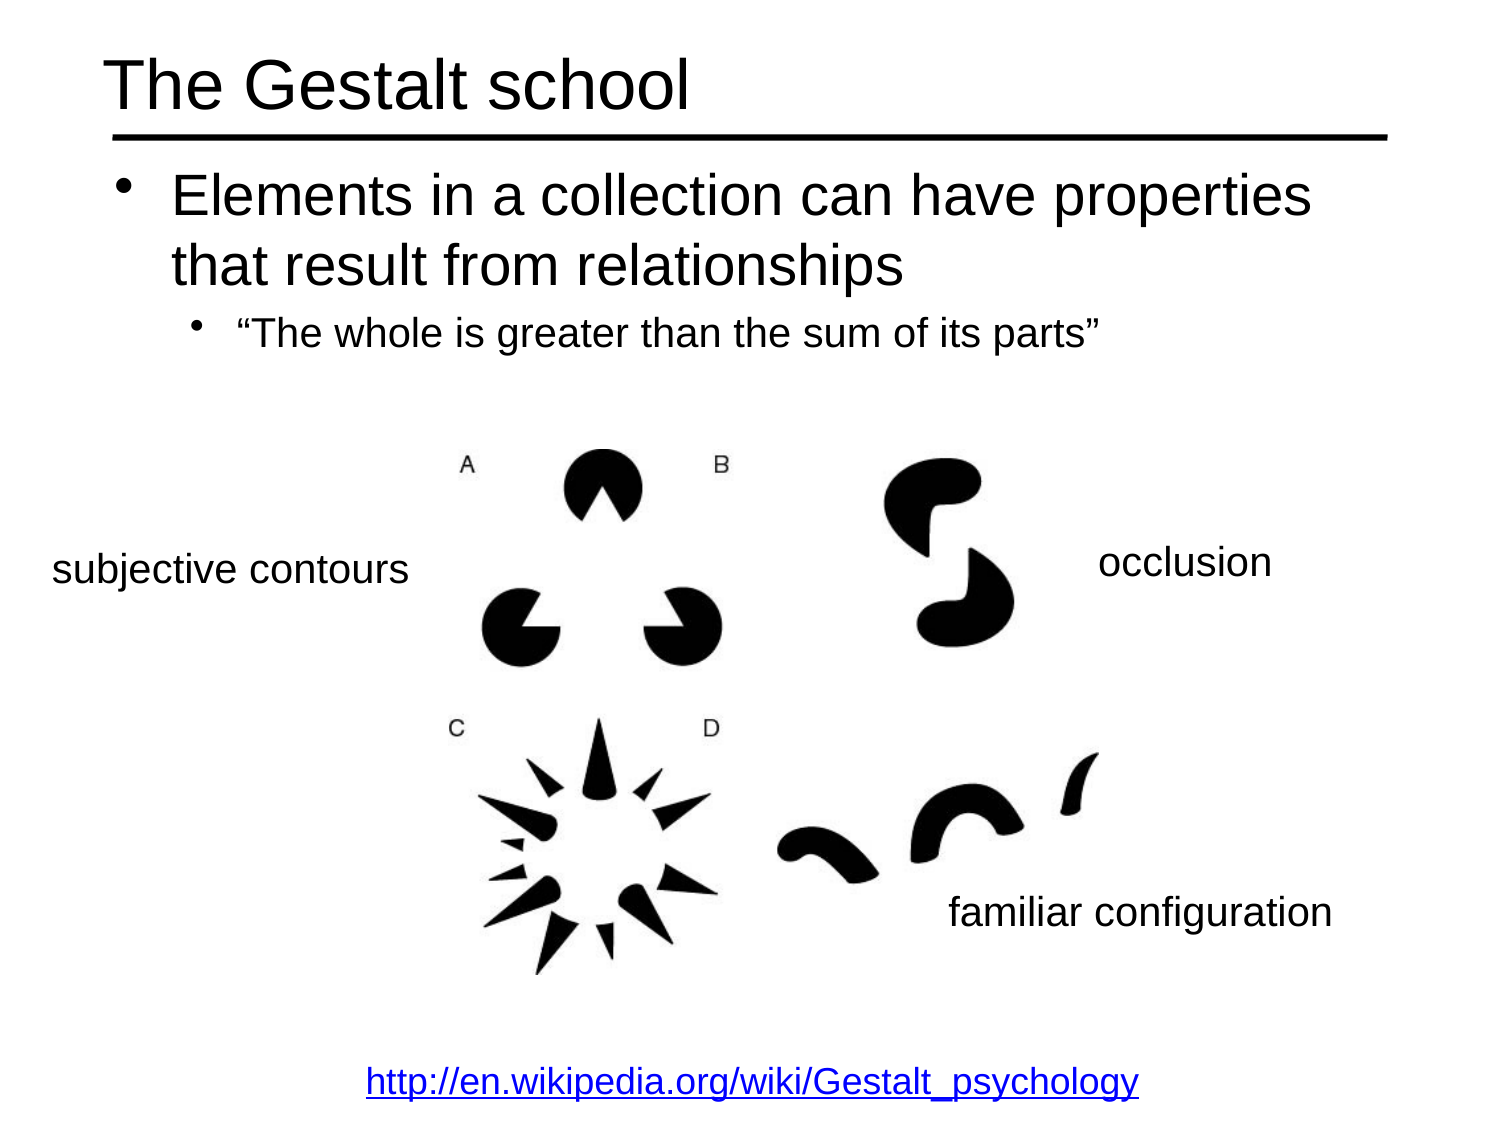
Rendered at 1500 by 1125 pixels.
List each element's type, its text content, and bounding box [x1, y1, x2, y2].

text_box familiar configuration [1105, 877, 1349, 943]
list Elements in a collection can have properties that result from relationships “The whole is greater than the sum of its parts” [99, 149, 1401, 1013]
text_box http://en.wikipedia.org/wiki/Gestalt_psychology [350, 1049, 1155, 1110]
title The Gestalt school [87, 12, 1426, 151]
text_box occlusion [1105, 527, 1288, 593]
picture [448, 449, 1100, 975]
text_box subjective contours [37, 534, 425, 600]
